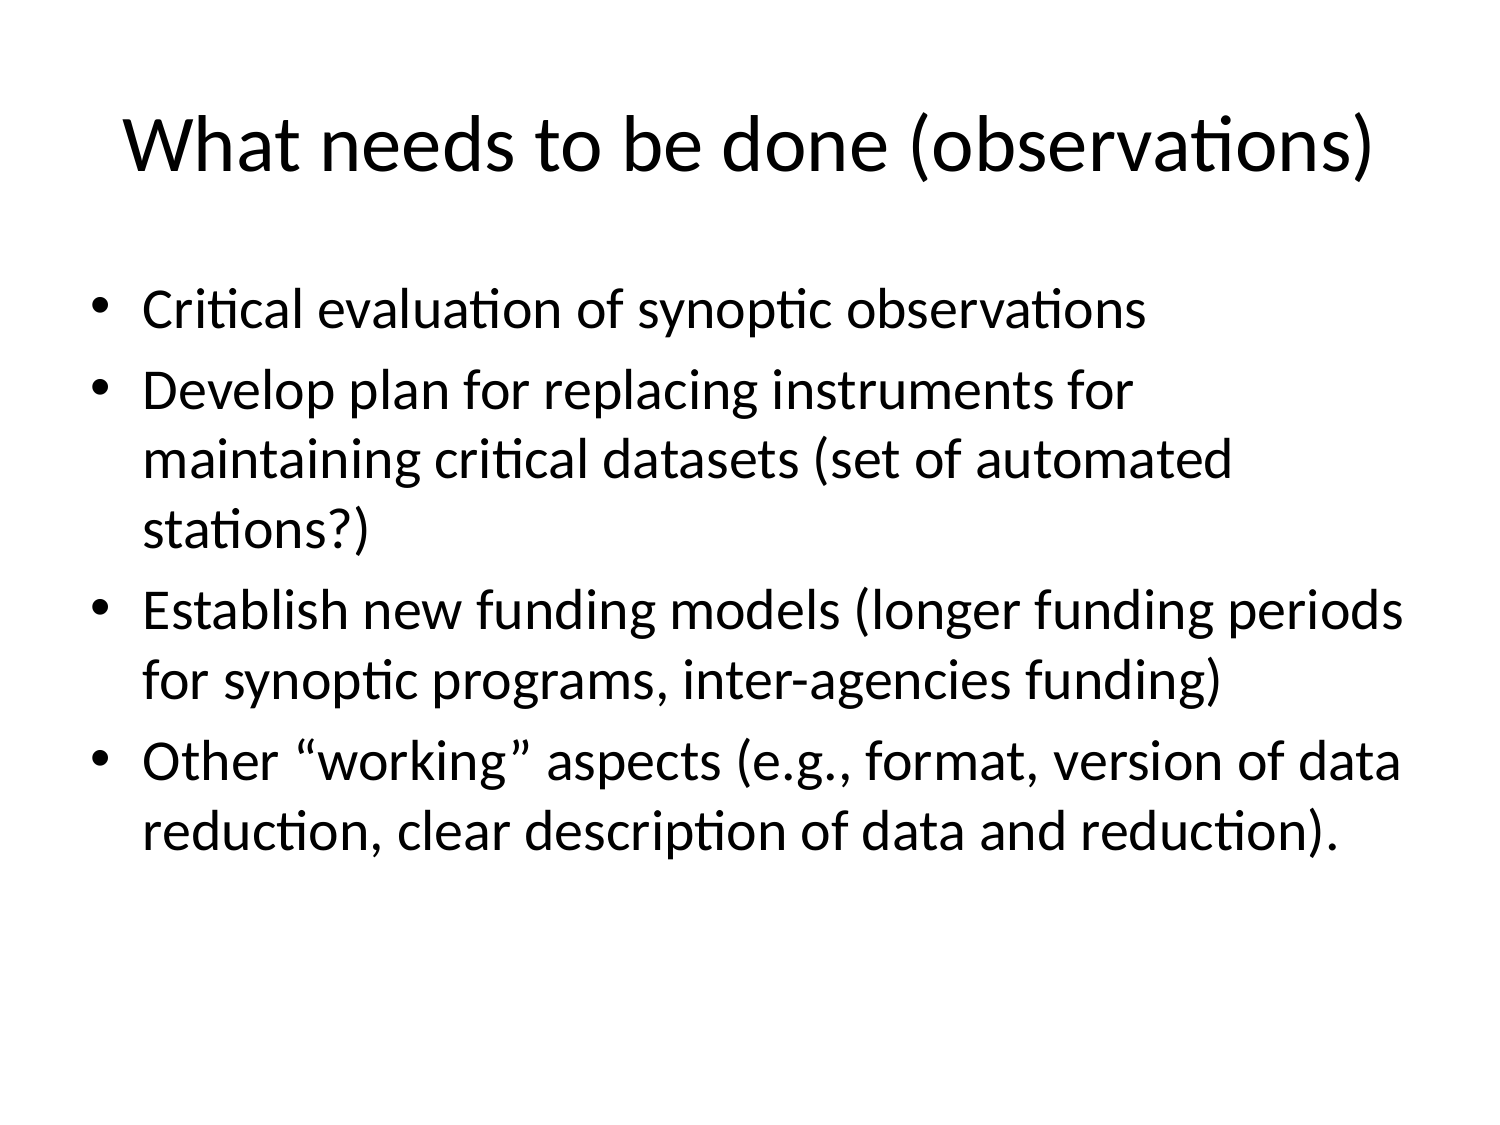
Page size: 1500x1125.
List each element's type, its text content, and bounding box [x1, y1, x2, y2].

list Critical evaluation of synoptic observations Develop plan for replacing instruments for maintaining critical datasets (set of automated stations?) Establish new funding models (longer funding periods for synoptic programs, inter-agencies funding) Other “working” aspects (e.g., format, version of data reduction, clear description of data and reduction). [75, 262, 1425, 1005]
title What needs to be done (observations) [75, 45, 1425, 233]
